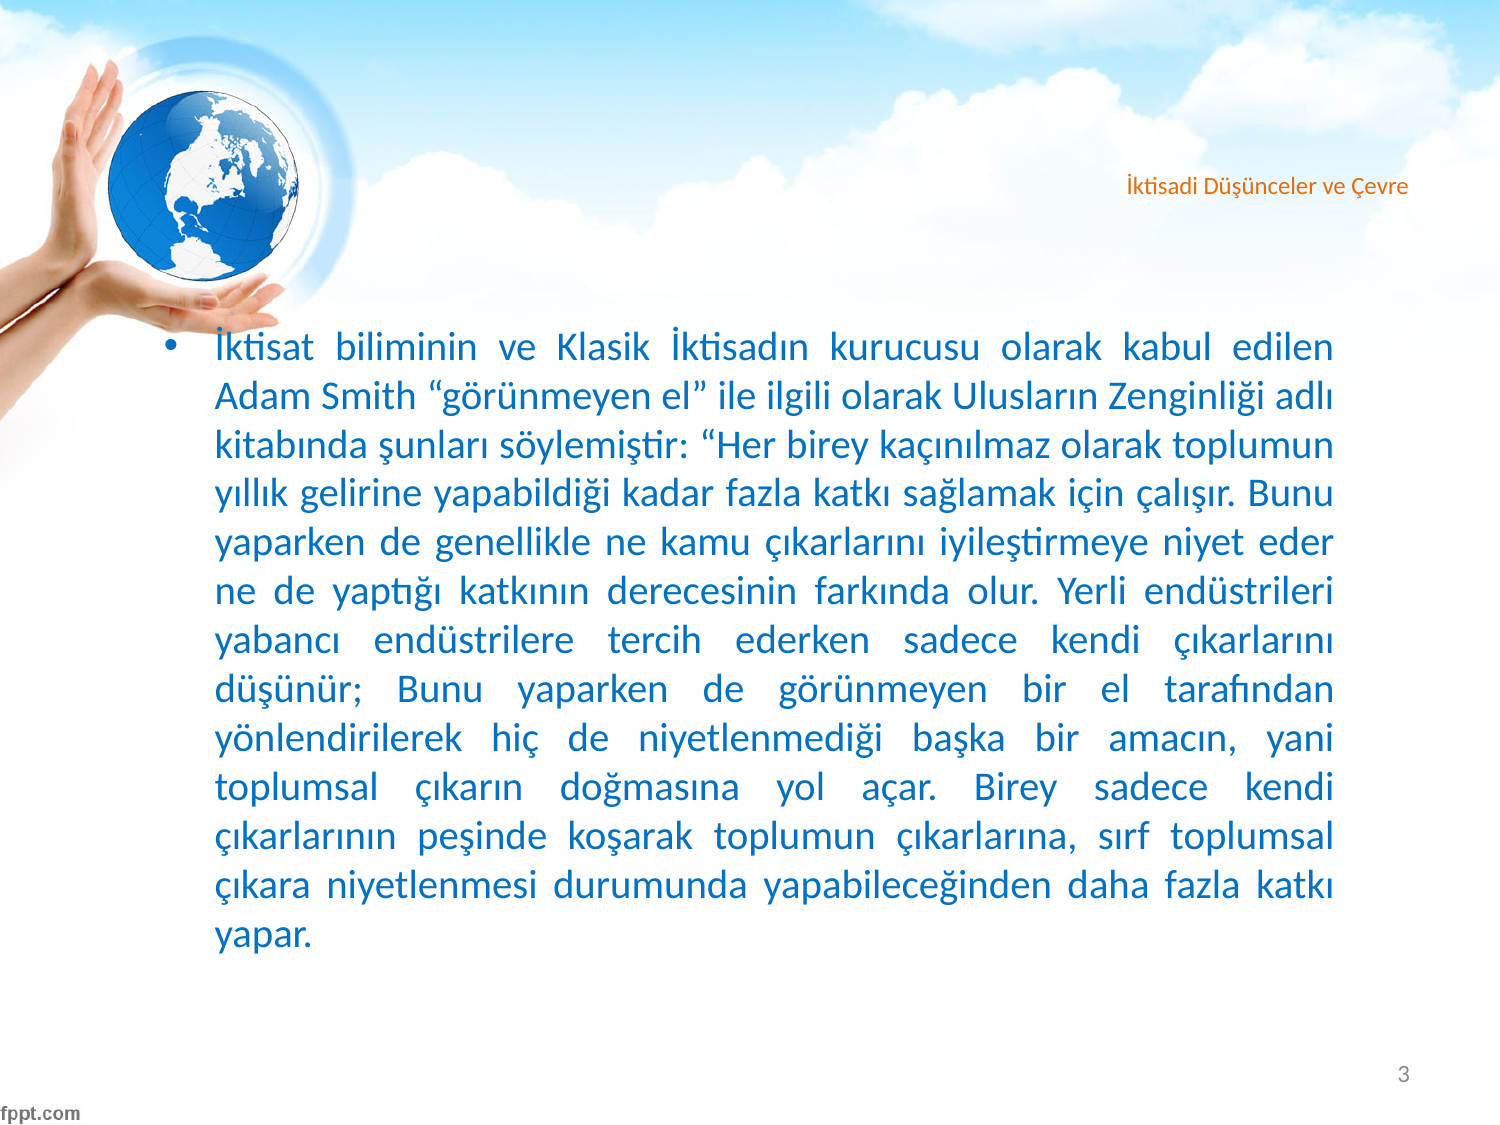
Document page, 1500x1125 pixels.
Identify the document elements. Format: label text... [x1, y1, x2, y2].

picture [0, 0, 1500, 1125]
list İktisat biliminin ve Klasik İktisadın kurucusu olarak kabul edilen Adam Smith “görünmeyen el” ile ilgili olarak Ulusların Zenginliği adlı kitabında şunları söylemiştir: “Her birey kaçınılmaz olarak toplumun yıllık gelirine yapabildiği kadar fazla katkı sağlamak için çalışır. Bunu yaparken de genellikle ne kamu çıkarlarını iyileştirmeye niyet eder ne de yaptığı katkının derecesinin farkında olur. Yerli endüstrileri yabancı endüstrilere tercih ederken sadece kendi çıkarlarını düşünür; Bunu yaparken de görünmeyen bir el tarafından yönlendirilerek hiç de niyetlenmediği başka bir amacın, yani toplumsal çıkarın doğmasına yol açar. Birey sadece kendi çıkarlarının peşinde koşarak toplumun çıkarlarına, sırf toplumsal çıkara niyetlenmesi durumunda yapabileceğinden daha fazla katkı yapar. [148, 311, 1352, 964]
title İktisadi Düşünceler ve Çevre [73, 161, 1424, 237]
slide_number 3 [1074, 1042, 1425, 1103]
